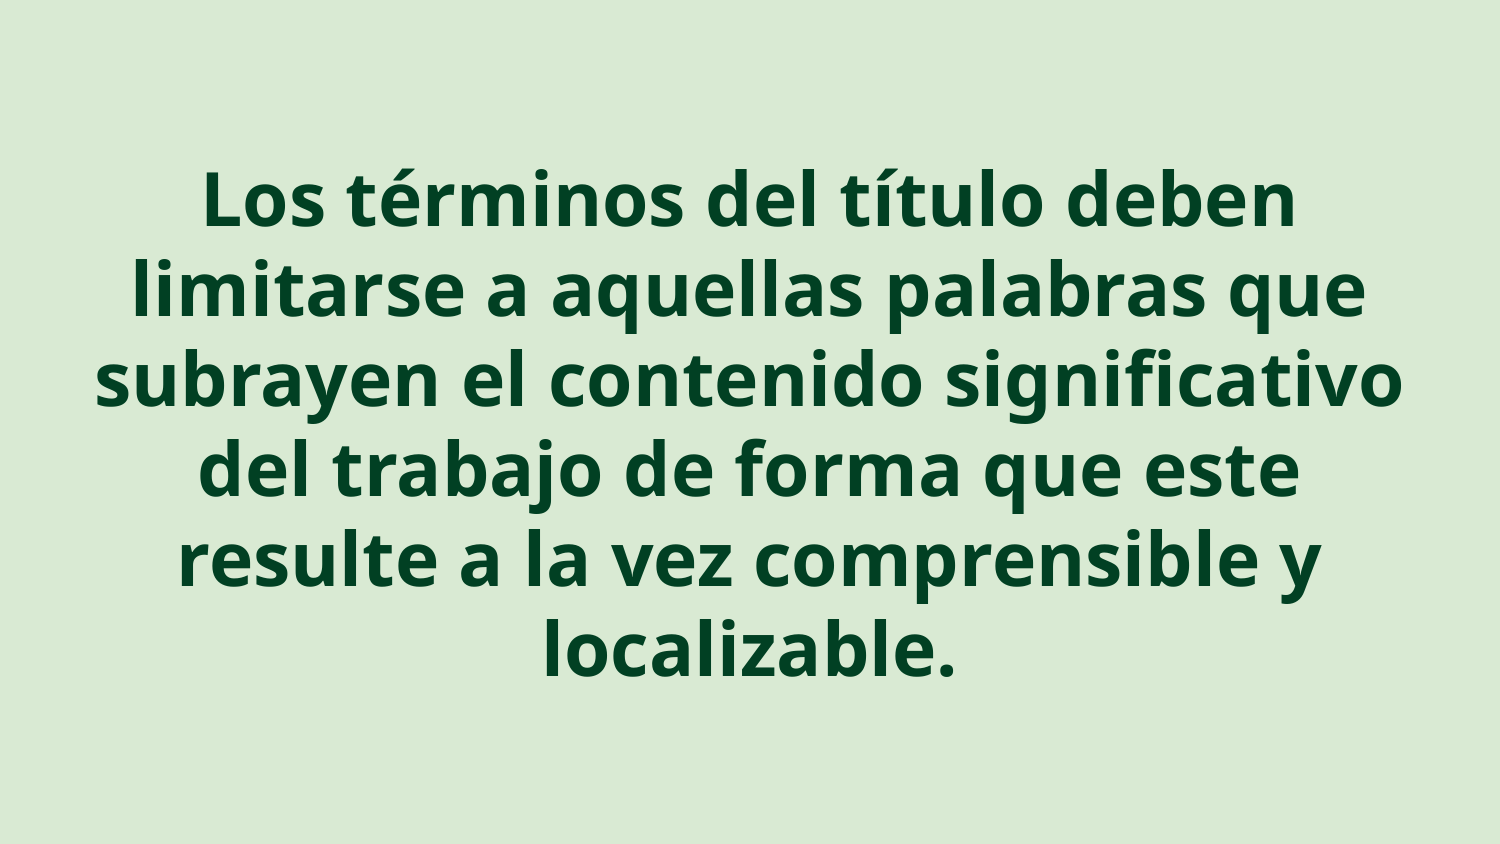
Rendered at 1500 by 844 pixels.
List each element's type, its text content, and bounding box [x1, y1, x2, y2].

title Los términos del título deben limitarse a aquellas palabras que subrayen el contenido significativo del trabajo de forma que este resulte a la vez comprensible y localizable. [51, 352, 1449, 491]
